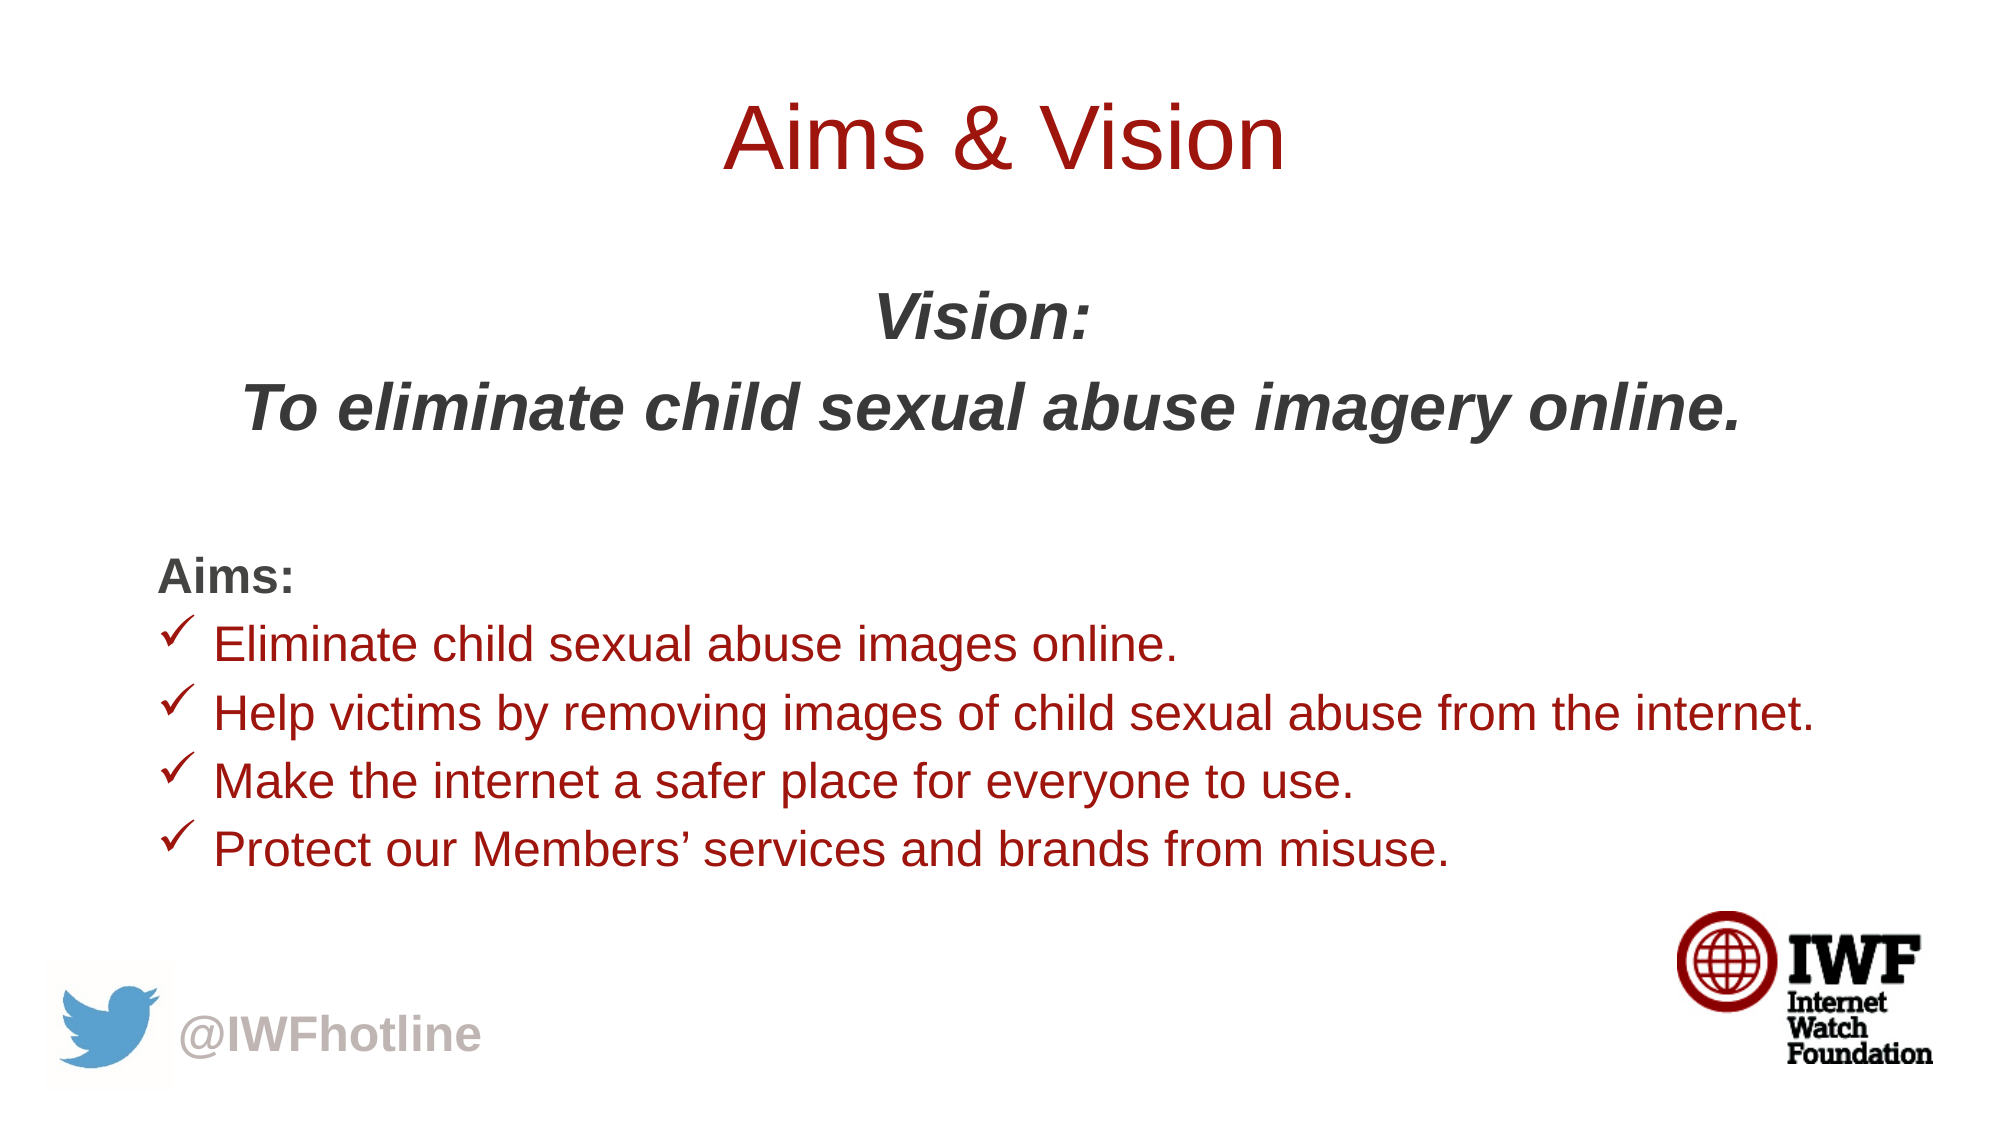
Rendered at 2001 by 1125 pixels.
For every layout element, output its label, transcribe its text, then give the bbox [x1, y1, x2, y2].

text_box @IWFhotline [174, 993, 518, 1069]
text_box Aims & Vision [11, 70, 2000, 195]
picture [1676, 911, 1933, 1064]
picture [45, 962, 174, 1092]
text_box Vision: To eliminate child sexual abuse imagery online. Aims: Eliminate child sexual abuse images online. Help victims by removing images of child sexual abuse from the internet. Make the internet a safer place for everyone to use. Protect our Members’ services and brands from misuse. [142, 254, 1843, 885]
